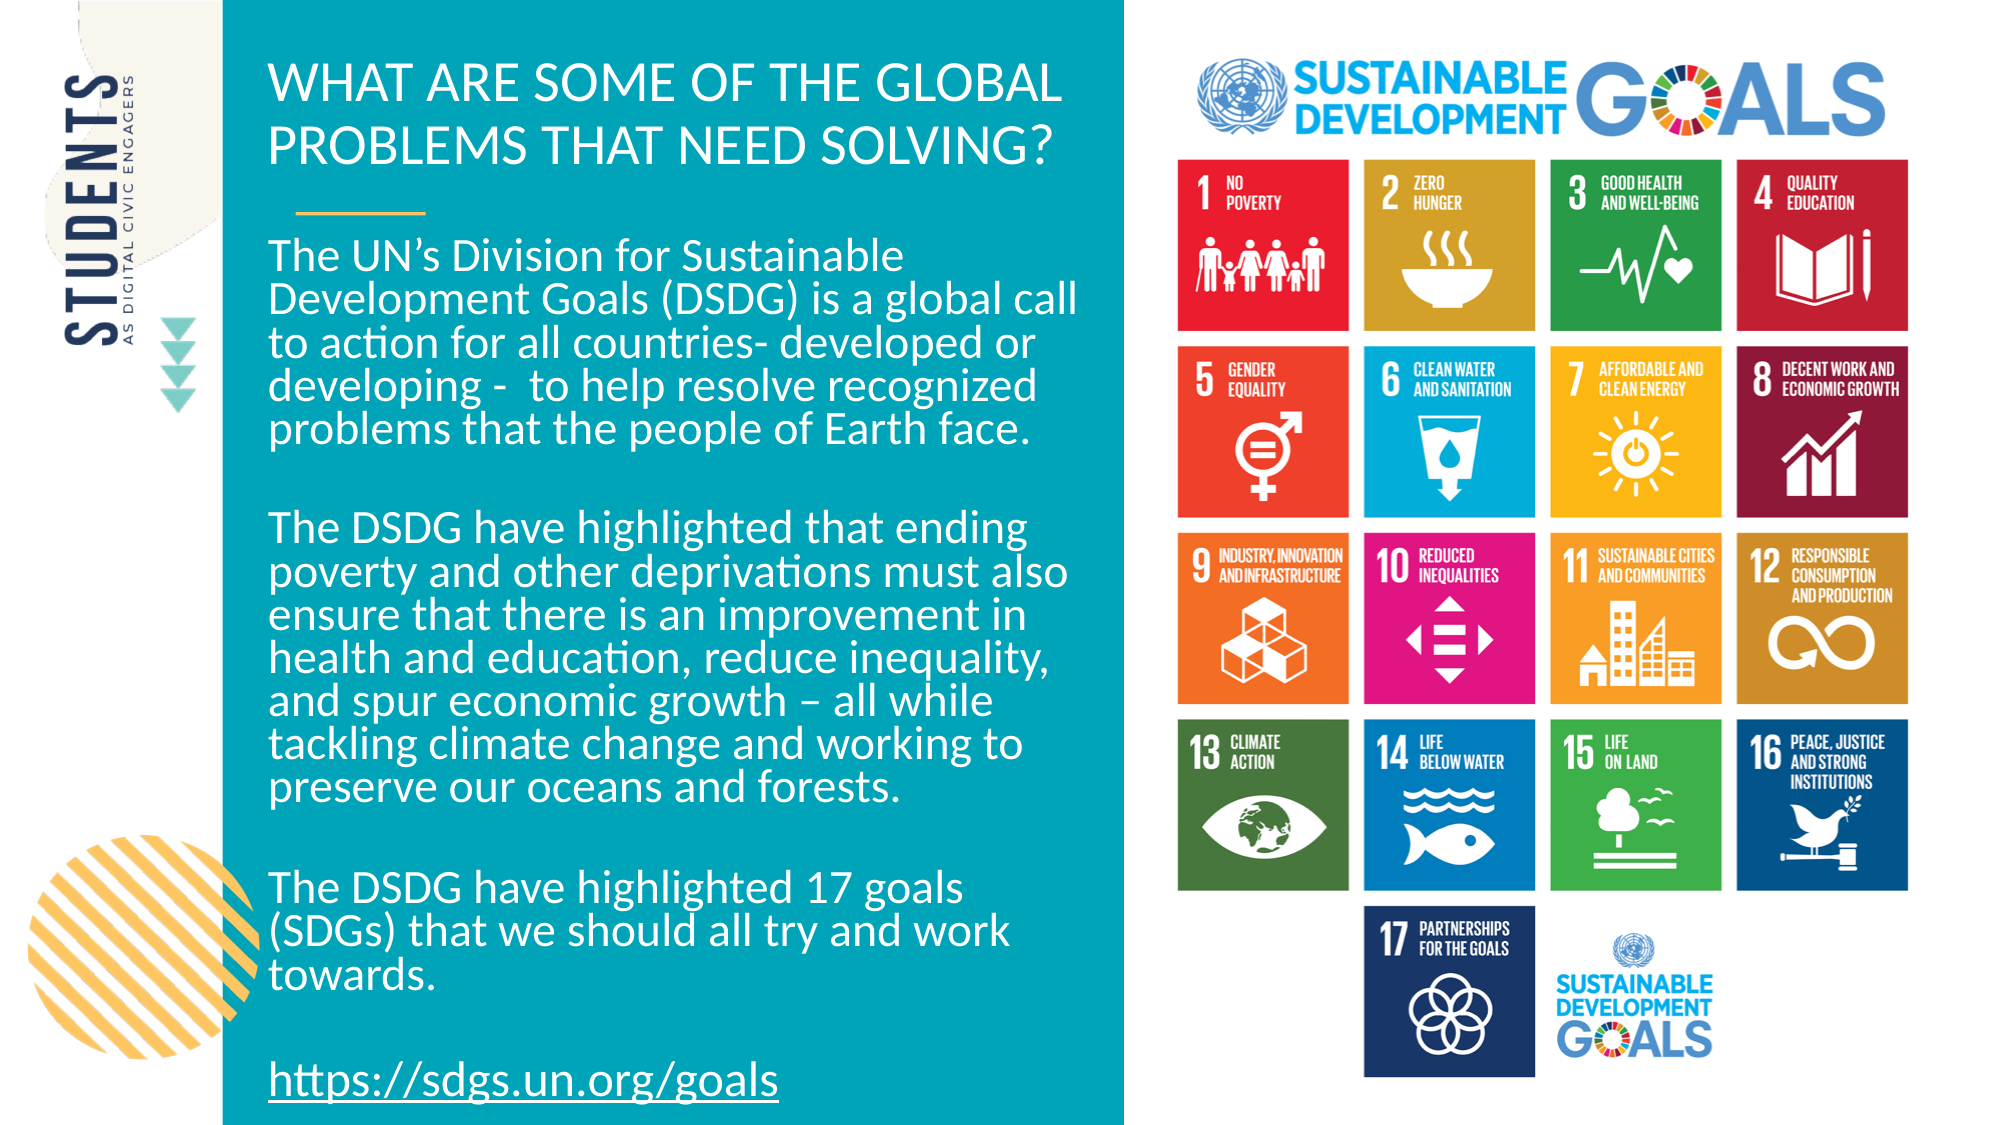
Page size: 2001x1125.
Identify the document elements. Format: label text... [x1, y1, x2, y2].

picture [143, 308, 214, 417]
picture [1124, 37, 1962, 1082]
list WHAT ARE SOME OF THE GLOBAL PROBLEMS THAT NEED SOLVING? [252, 43, 1089, 140]
picture [12, 835, 252, 1082]
picture [45, 1, 220, 346]
list The UN’s Division for Sustainable Development Goals (DSDG) is a global call to action for all countries- developed or developing - to help resolve recognized problems that the people of Earth face. The DSDG have highlighted that ending poverty and other deprivations must also ensure that there is an improvement in health and education, reduce inequality, and spur economic growth – all while tackling climate change and working to preserve our oceans and forests. The DSDG have highlighted 17 goals (SDGs) that we should all try and work towards. [252, 229, 1104, 1038]
text_box https://sdgs.un.org/goals [252, 1038, 1254, 1114]
